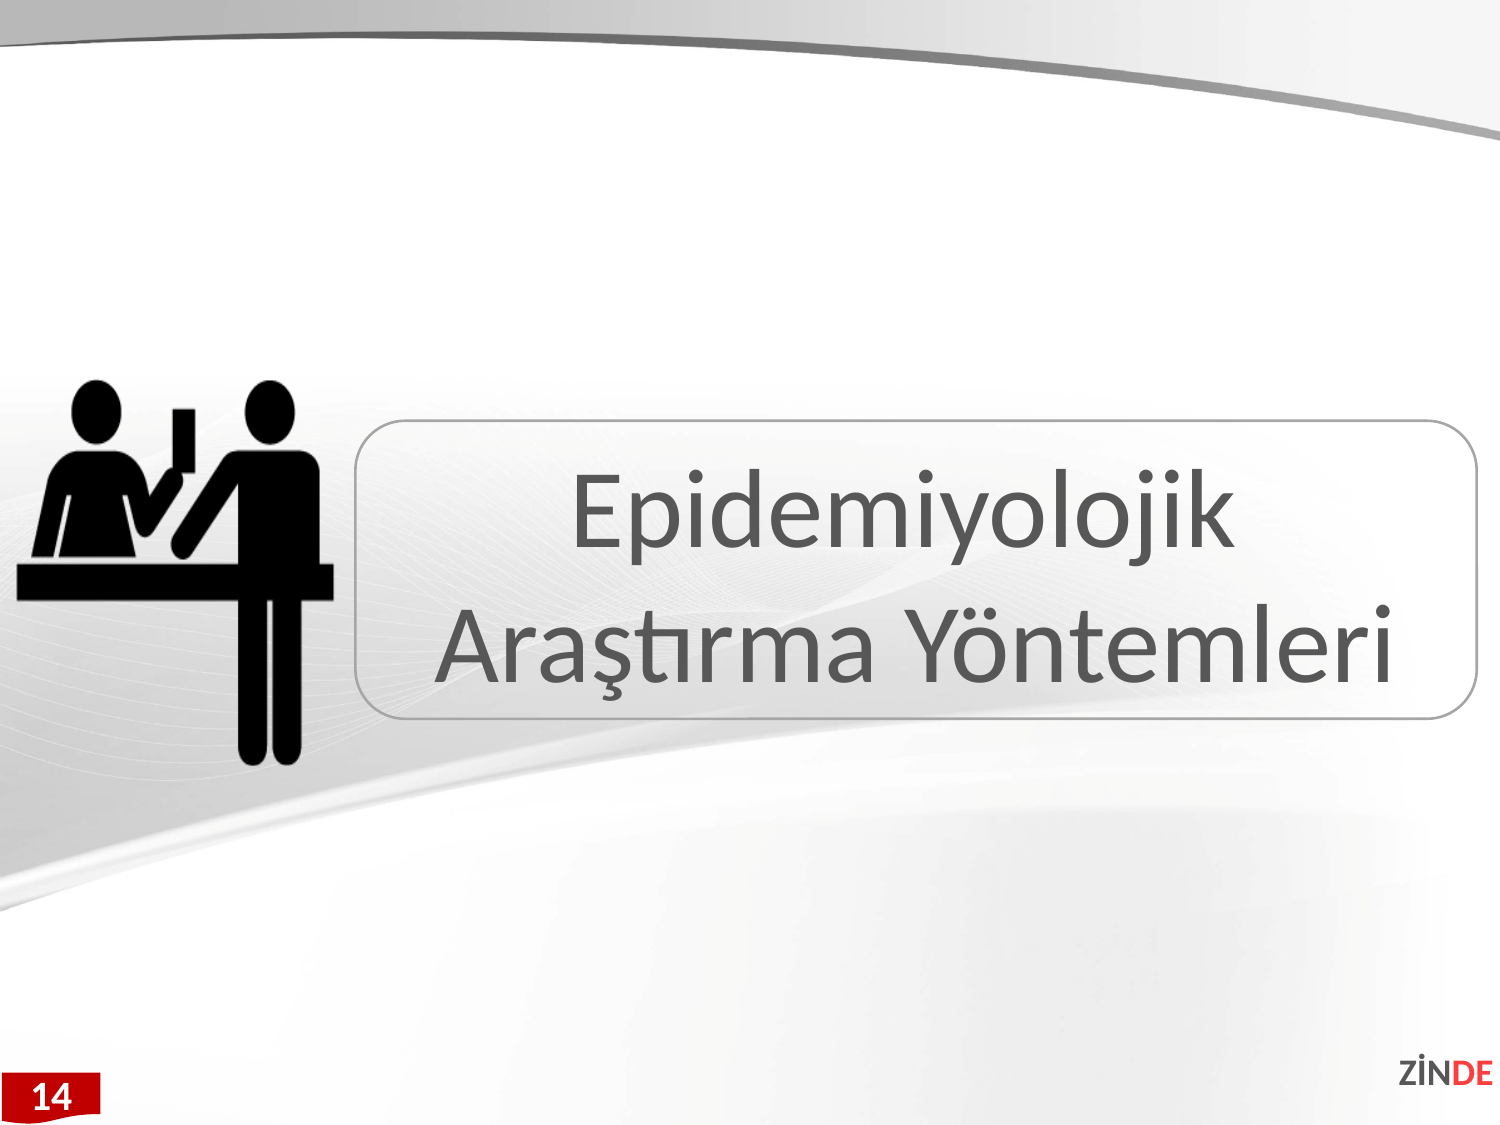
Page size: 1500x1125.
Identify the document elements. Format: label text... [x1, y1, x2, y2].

picture [0, 0, 1500, 1125]
text_box Epidemiyolojik Araştırma Yöntemleri [355, 420, 1477, 719]
text_box 14 [0, 1070, 103, 1125]
text_box ZİNDE [1385, 1048, 1494, 1125]
